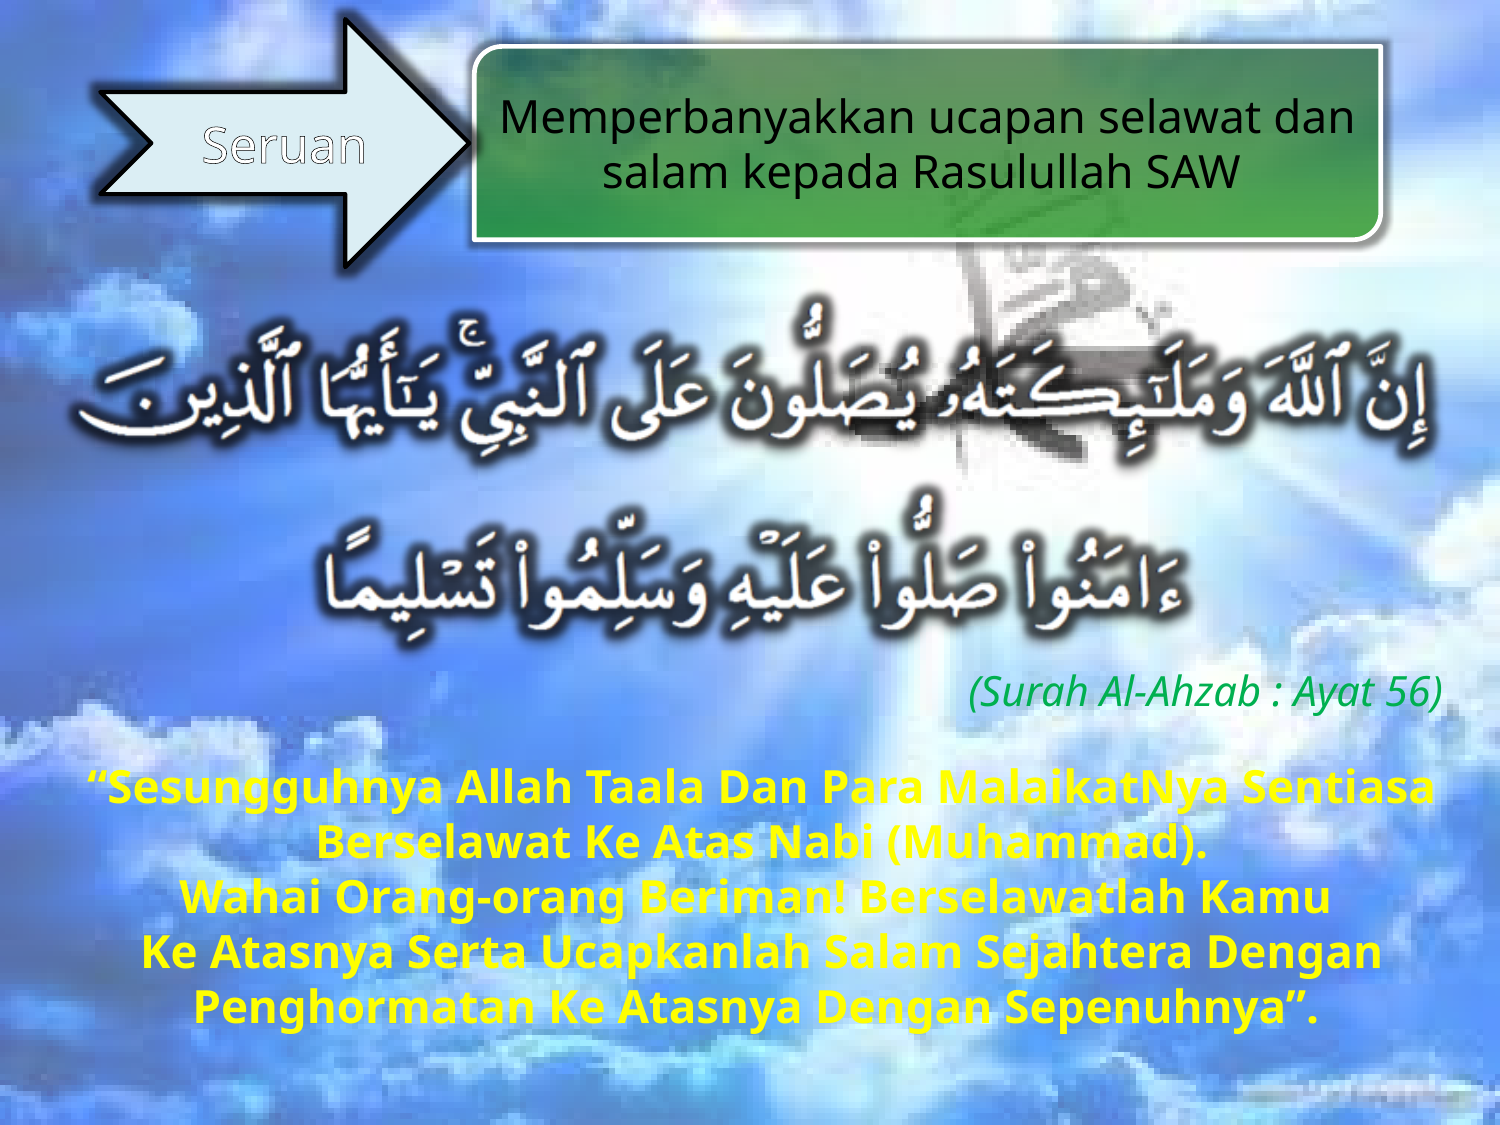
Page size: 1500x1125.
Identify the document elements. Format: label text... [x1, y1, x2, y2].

picture [29, 235, 1479, 763]
text_box Seruan [98, 17, 472, 233]
text_box “Sesungguhnya Allah Taala Dan Para MalaikatNya Sentiasa Berselawat Ke Atas Nabi (Muhammad). Wahai Orang-orang Beriman! Berselawatlah Kamu Ke Atasnya Serta Ucapkanlah Salam Sejahtera Dengan Penghormatan Ke Atasnya Dengan Sepenuhnya”. [29, 750, 1495, 1040]
text_box Memperbanyakkan ucapan selawat dan salam kepada Rasulullah SAW [472, 44, 1383, 233]
